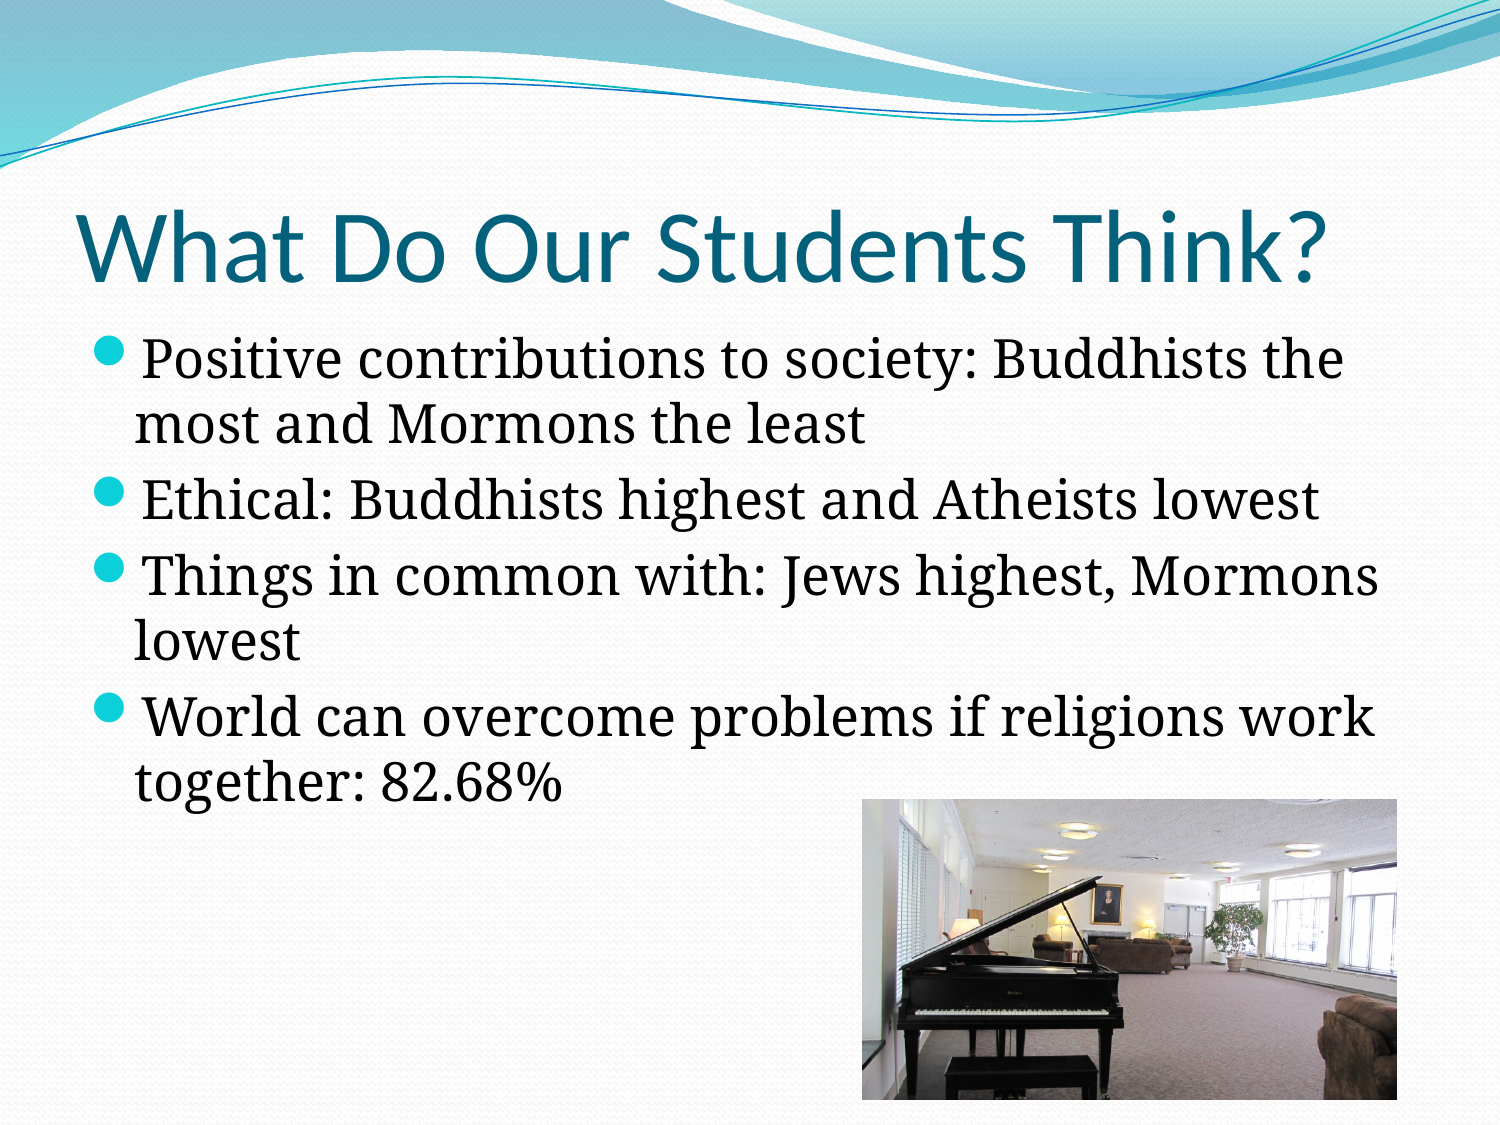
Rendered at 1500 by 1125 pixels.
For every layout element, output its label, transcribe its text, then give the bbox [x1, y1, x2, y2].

list Positive contributions to society: Buddhists the most and Mormons the least Ethical: Buddhists highest and Atheists lowest Things in common with: Jews highest, Mormons lowest World can overcome problems if religions work together: 82.68% [75, 317, 1425, 1038]
title What Do Our Students Think? [75, 115, 1425, 303]
picture [862, 799, 1398, 1101]
